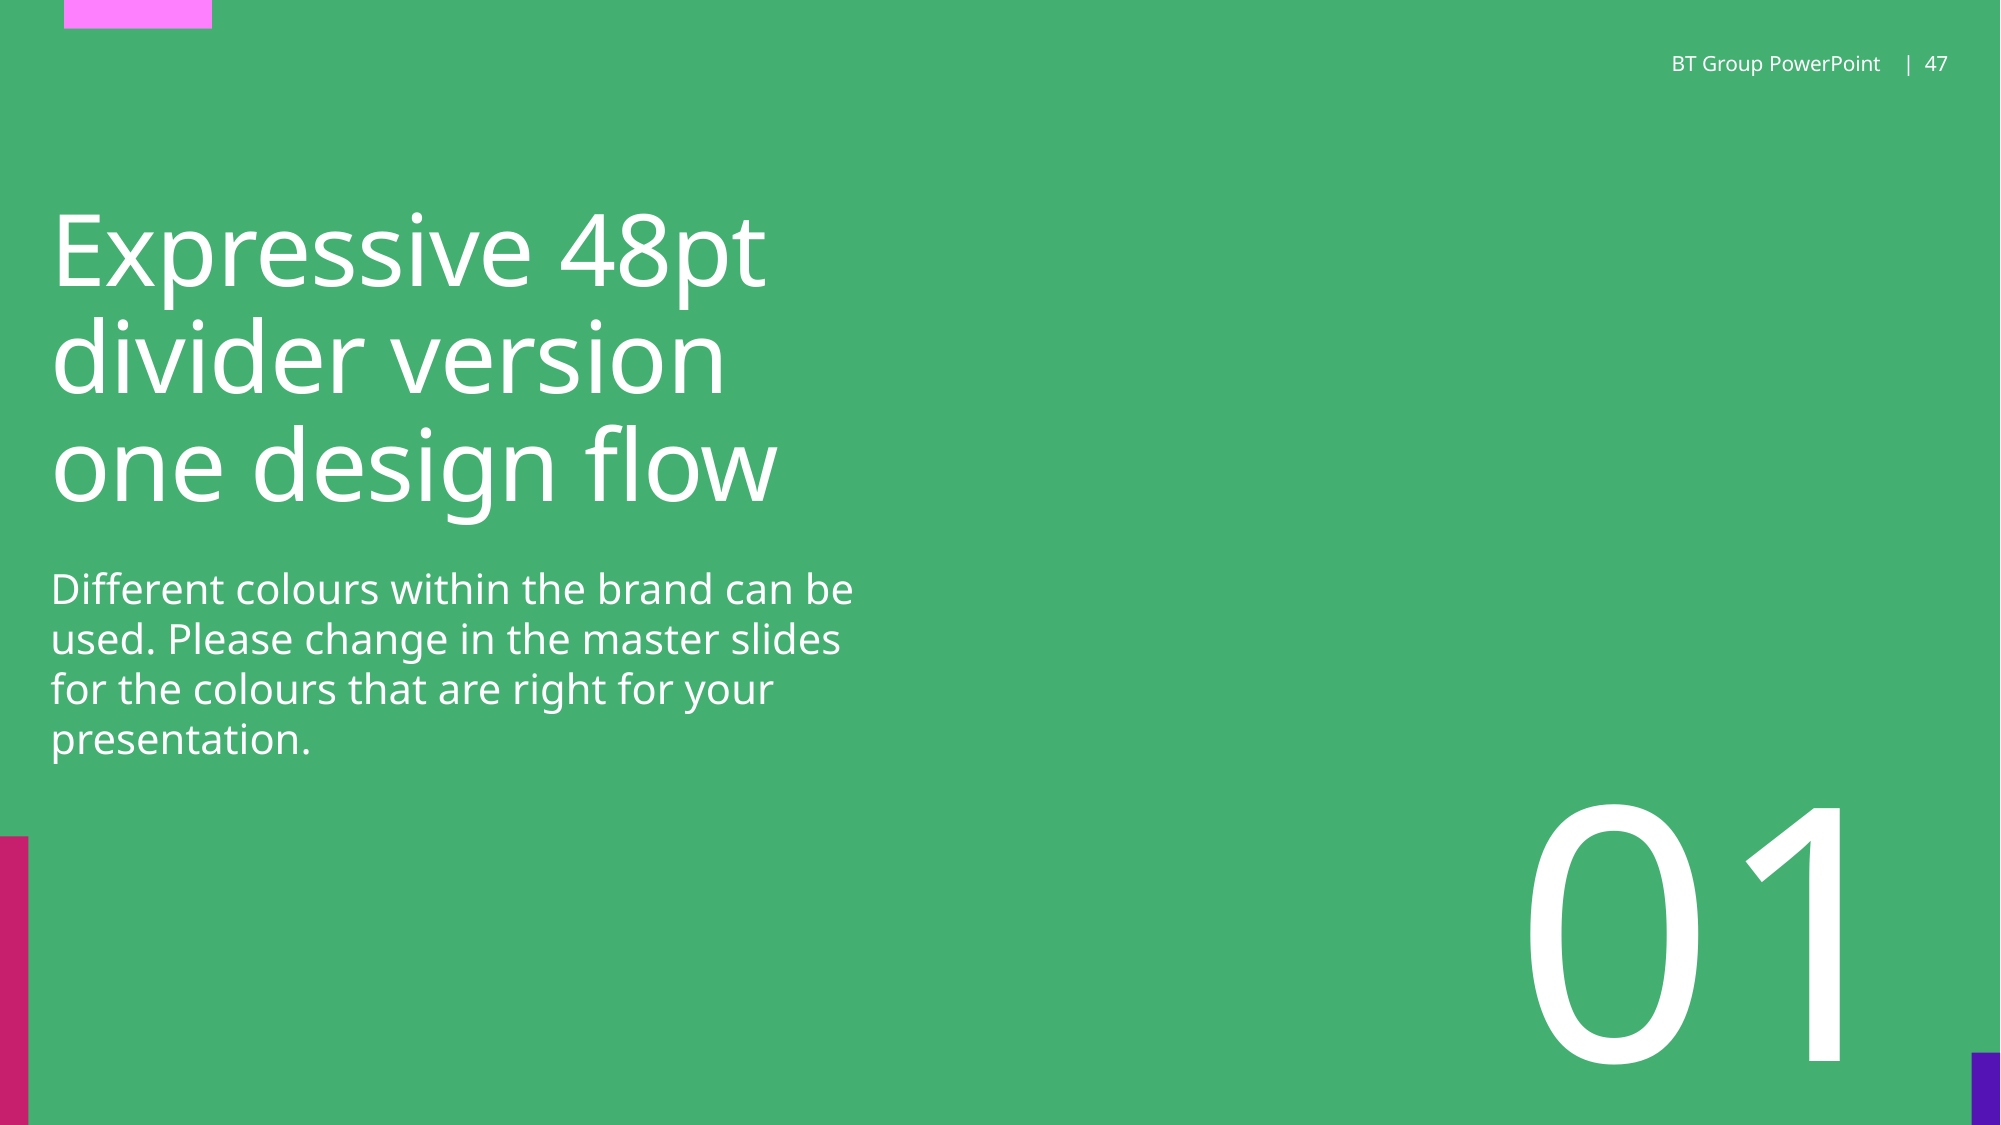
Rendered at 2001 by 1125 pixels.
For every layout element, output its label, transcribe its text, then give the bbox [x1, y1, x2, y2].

footer BT Group PowerPoint | [1472, 50, 1915, 85]
text_box [63, 0, 213, 29]
title Expressive 48pt divider version one design flow [50, 51, 1273, 524]
slide_number 47 [1924, 50, 1985, 85]
text_box 01 [1513, 755, 1991, 1047]
list Different colours within the brand can be used. Please change in the master slides for the colours that are right for your presentation. [50, 562, 858, 854]
